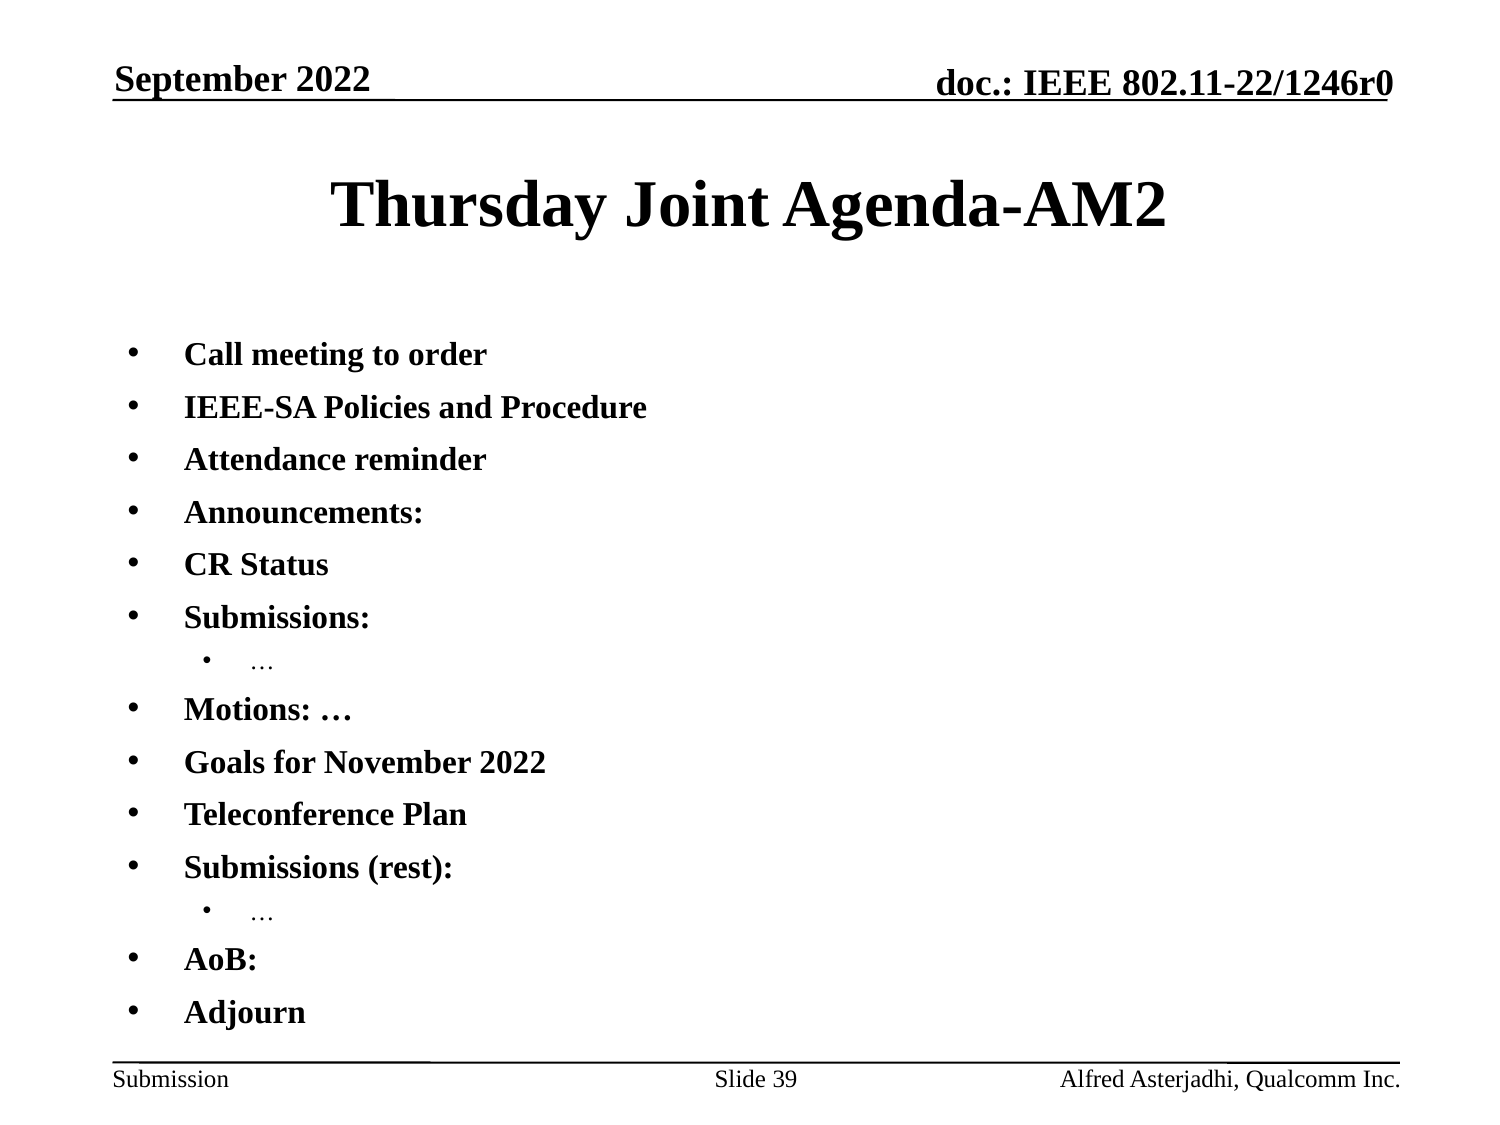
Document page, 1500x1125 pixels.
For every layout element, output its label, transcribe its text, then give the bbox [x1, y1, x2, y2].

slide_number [114, 54, 423, 100]
slide_number Slide 39 [712, 1061, 800, 1123]
title Thursday Joint Agenda-AM2 [112, 112, 1388, 288]
list Call meeting to order IEEE-SA Policies and Procedure Attendance reminder Announcements: CR Status Submissions: … Motions: … Goals for November 2022 Teleconference Plan Submissions (rest): … AoB: Adjourn [112, 324, 1388, 1063]
footer Alfred Asterjadhi, Qualcomm Inc. [878, 1061, 1402, 1093]
